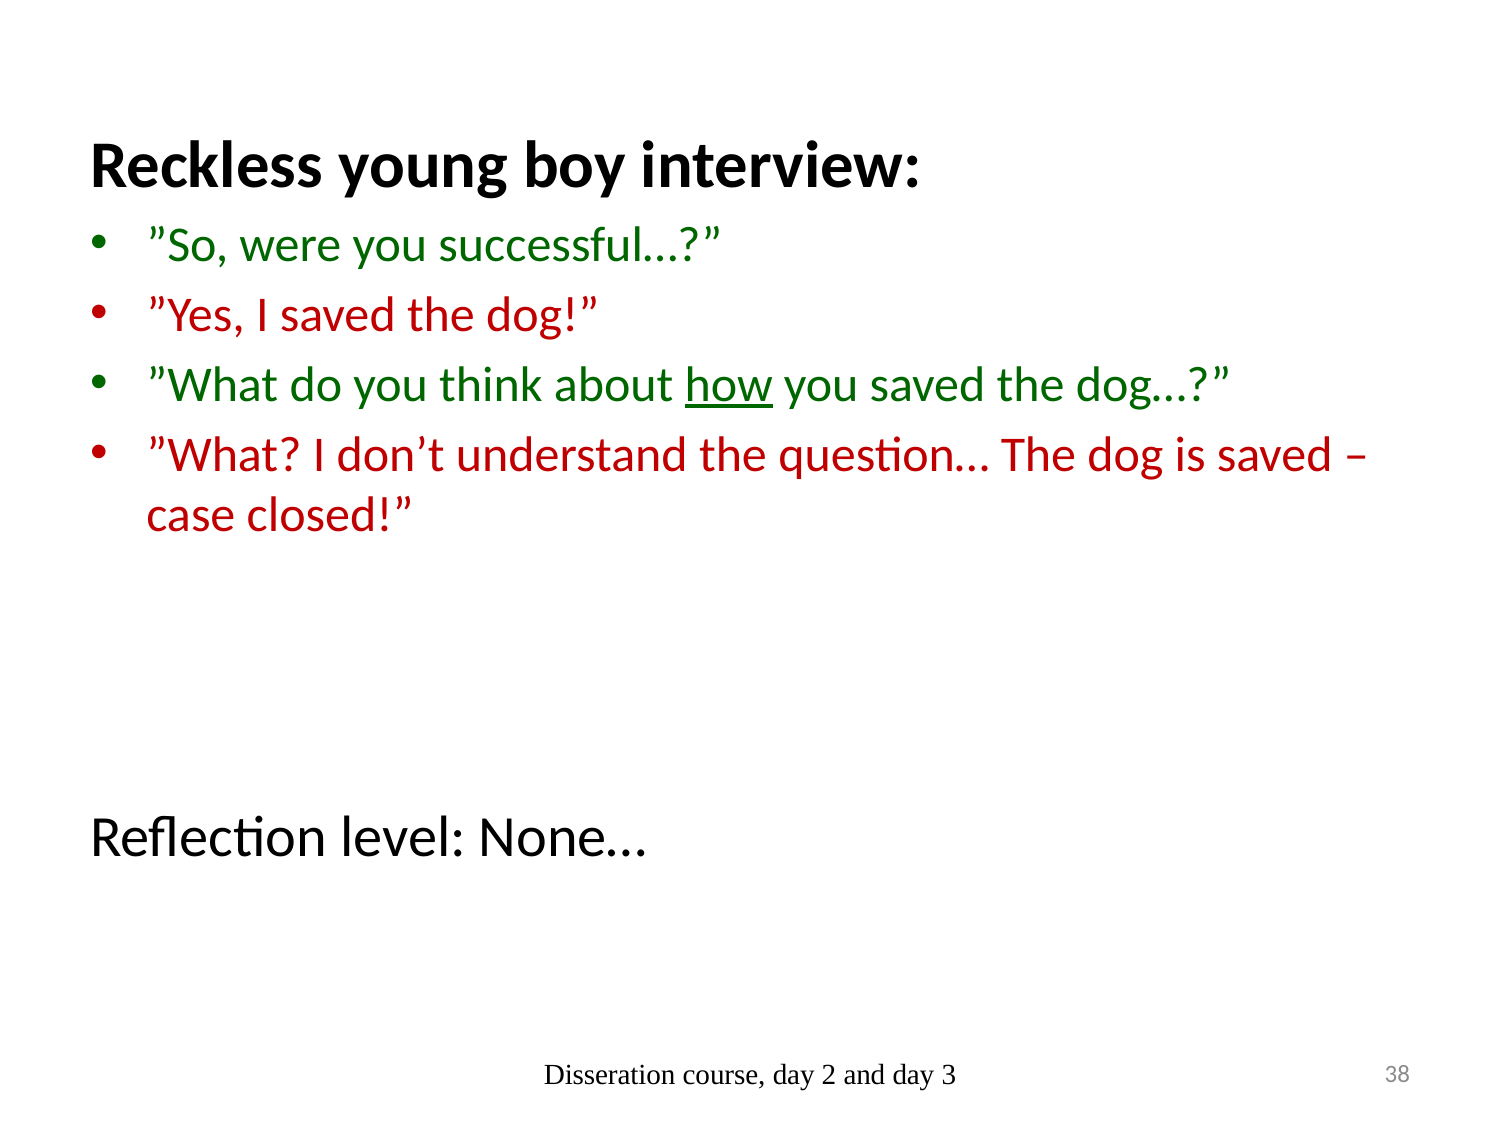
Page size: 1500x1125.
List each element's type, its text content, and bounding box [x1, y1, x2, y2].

slide_number 38 [1074, 1042, 1425, 1103]
list Reckless young boy interview: ”So, were you successful…?” ”Yes, I saved the dog!” ”What do you think about how you saved the dog…?” ”What? I don’t understand the question… The dog is saved – case closed!” Reflection level: None… [75, 113, 1425, 1005]
footer Disseration course, day 2 and day 3 [512, 1042, 988, 1103]
